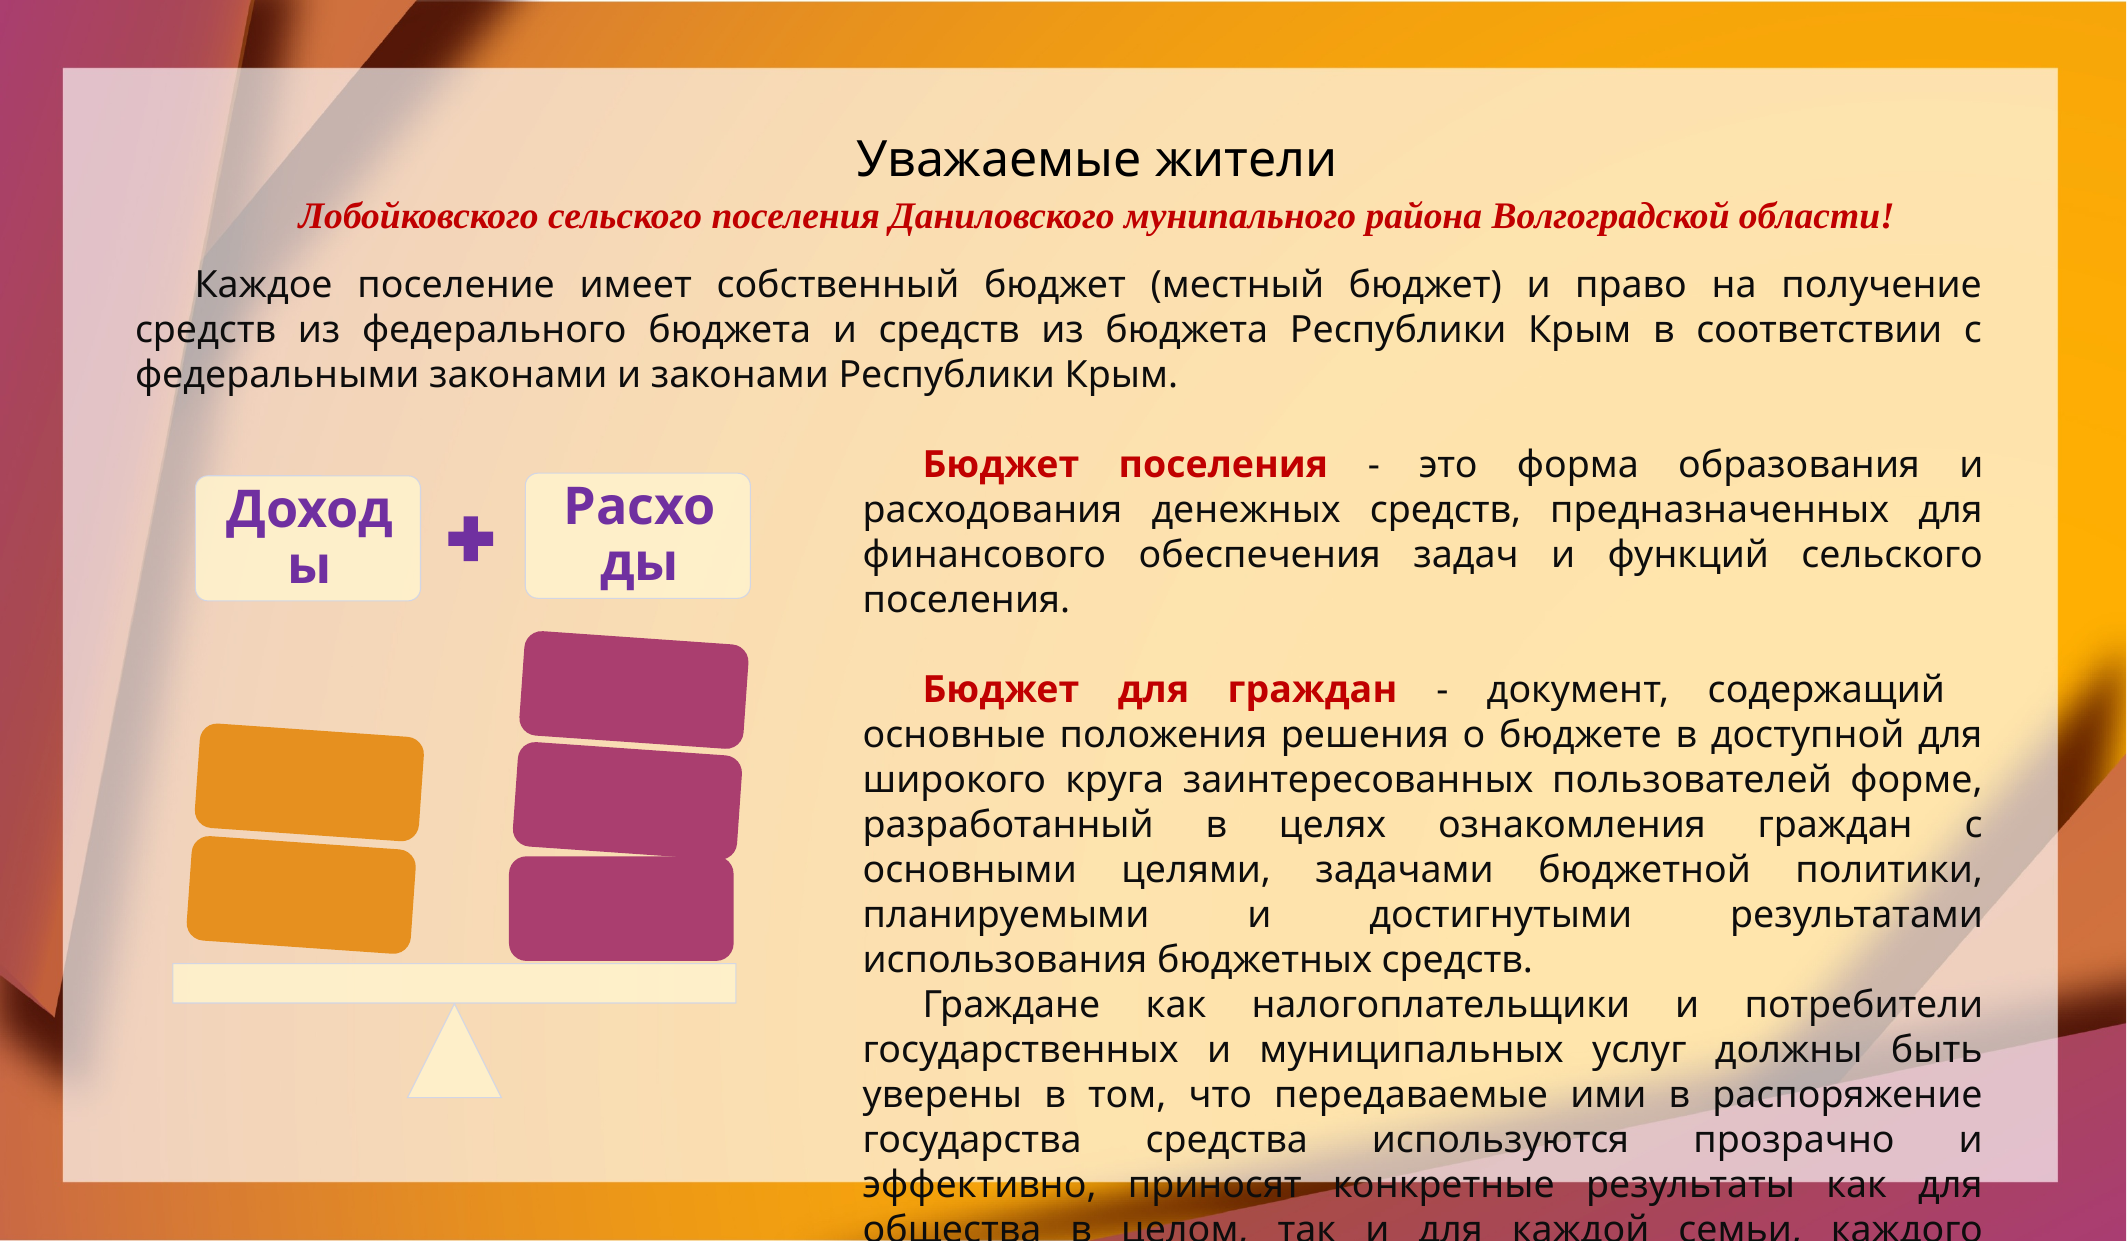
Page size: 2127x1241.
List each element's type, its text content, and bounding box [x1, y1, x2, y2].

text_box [44, 472, 865, 1098]
text_box Бюджет поселения - это форма образования и расходования денежных средств, предназначенных для финансового обеспечения задач и функций сельского поселения. Бюджет для граждан - документ, содержащий основные положения решения о бюджете в доступной для широкого круга заинтересованных пользователей форме, разработанный в целях ознакомления граждан с основными целями, задачами бюджетной политики, планируемыми и достигнутыми результатами использования бюджетных средств. Граждане как налогоплательщики и потребители государственных и муниципальных услуг должны быть уверены в том, что передаваемые ими в распоряжение государства средства используются прозрачно и эффективно, приносят конкретные результаты как для общества в целом, так и для каждой семьи, каждого человека. [848, 432, 1999, 1241]
picture [0, 0, 2127, 1241]
text_box Каждое поселение имеет собственный бюджет (местный бюджет) и право на получение средств из федерального бюджета и средств из бюджета Республики Крым в соответствии с федеральными законами и законами Республики Крым. [60, 252, 1999, 472]
text_box Уважаемые жители [75, 125, 2046, 182]
text_box Лобойковского сельского поселения Даниловского мунипального района Волгоградской области! [60, 192, 2058, 244]
